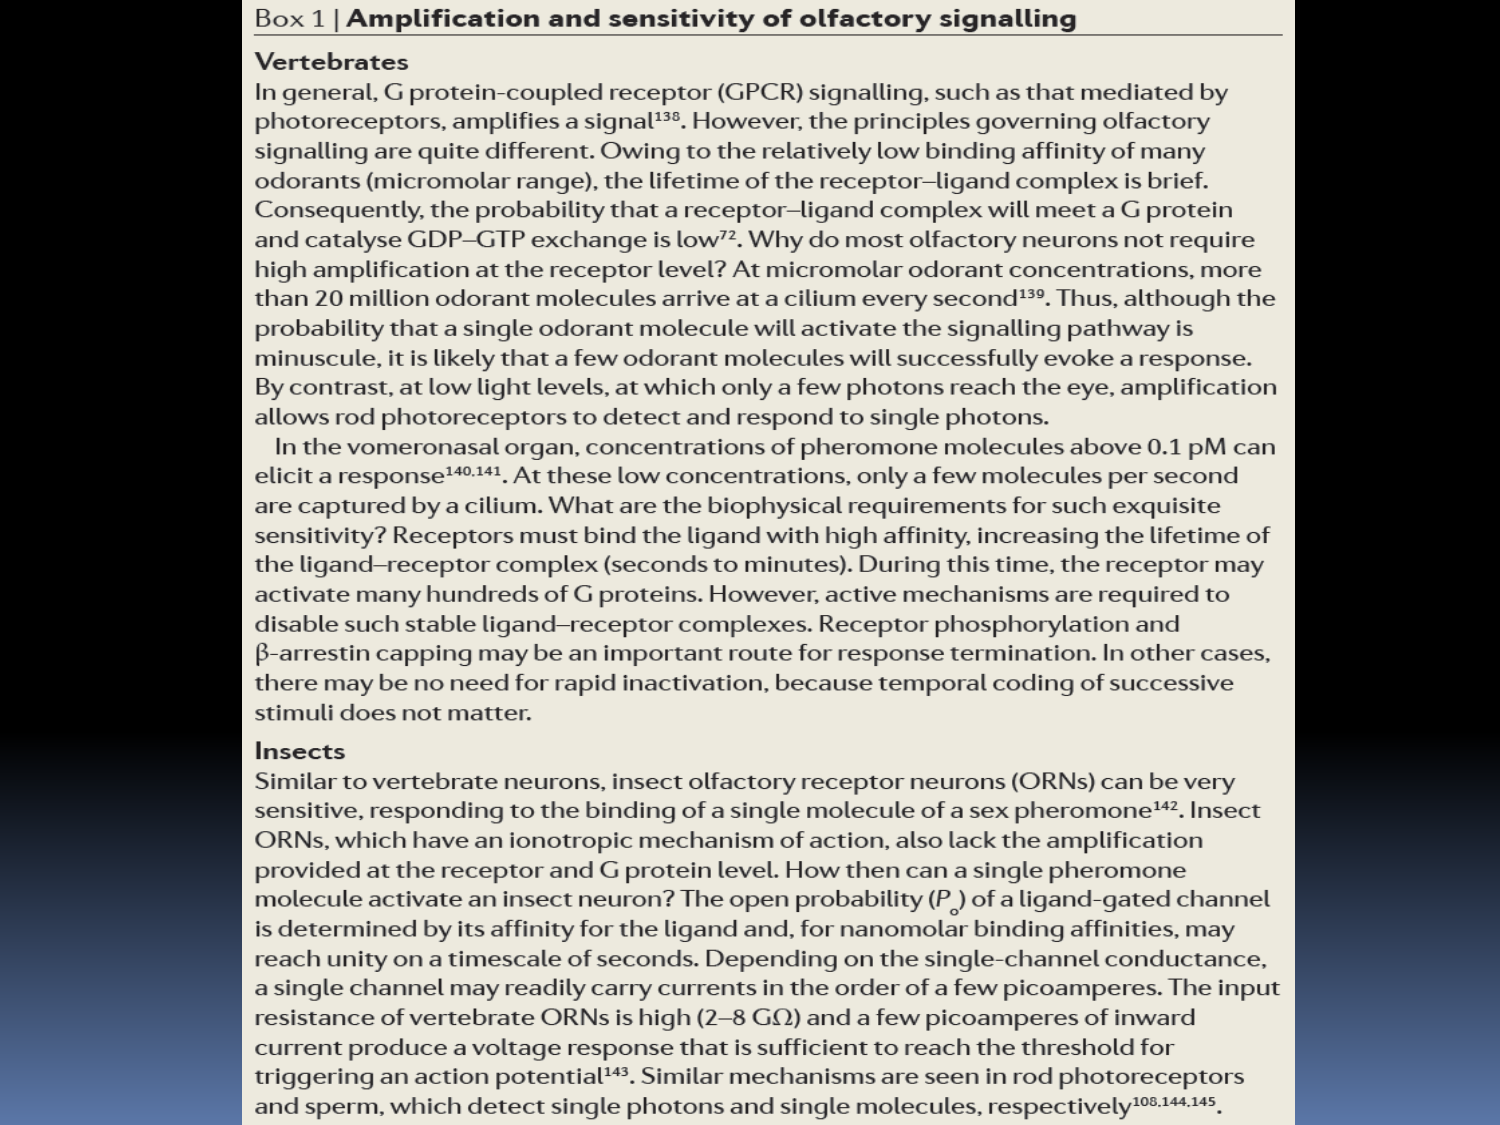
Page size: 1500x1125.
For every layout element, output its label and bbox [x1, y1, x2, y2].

text_box [241, 0, 1294, 1125]
